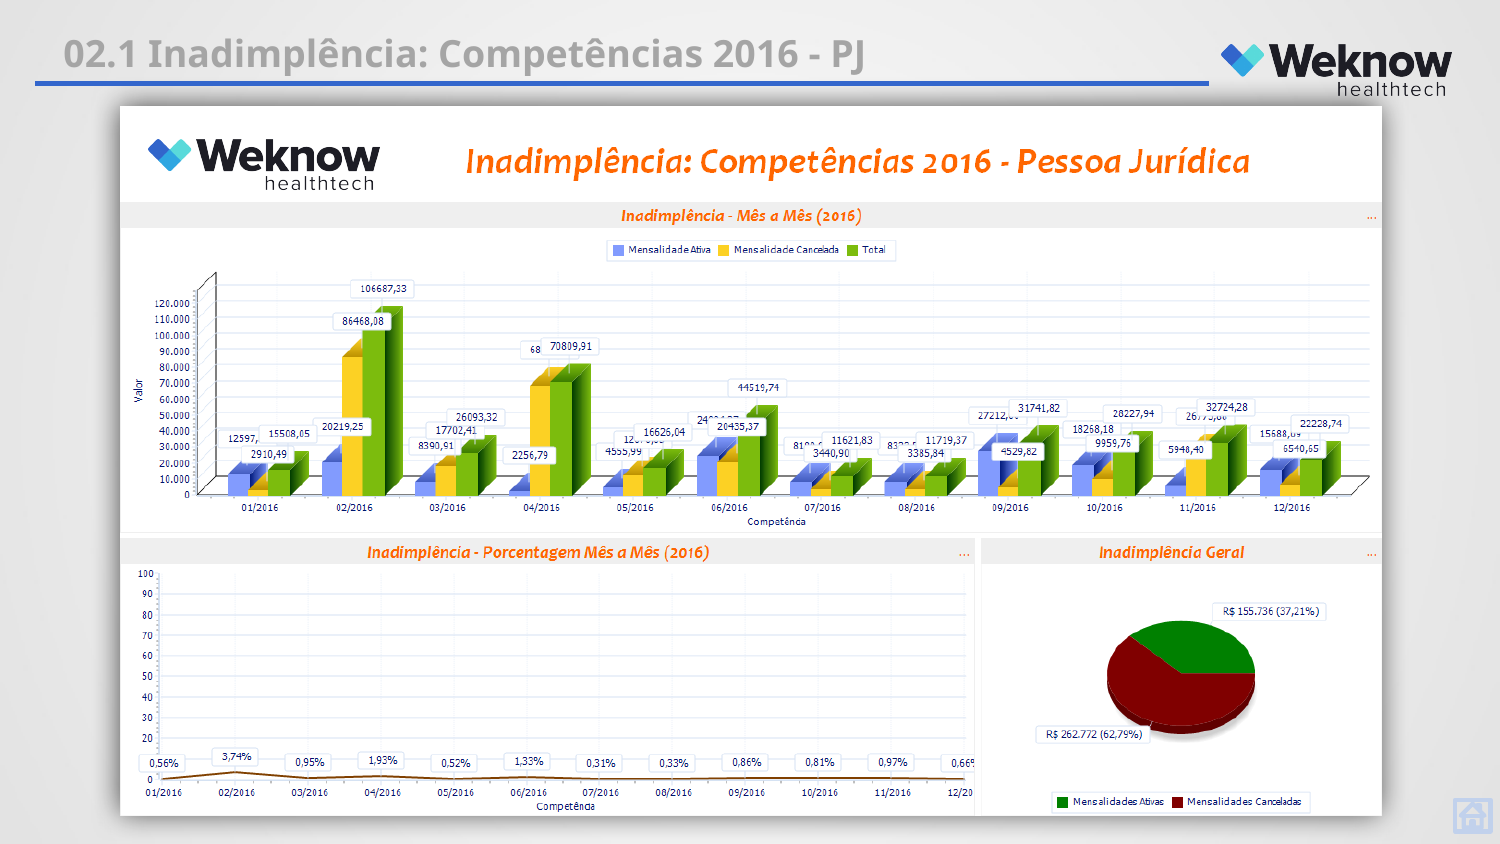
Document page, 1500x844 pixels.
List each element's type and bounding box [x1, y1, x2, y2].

picture [0, 0, 1500, 844]
text_box [1453, 798, 1493, 834]
